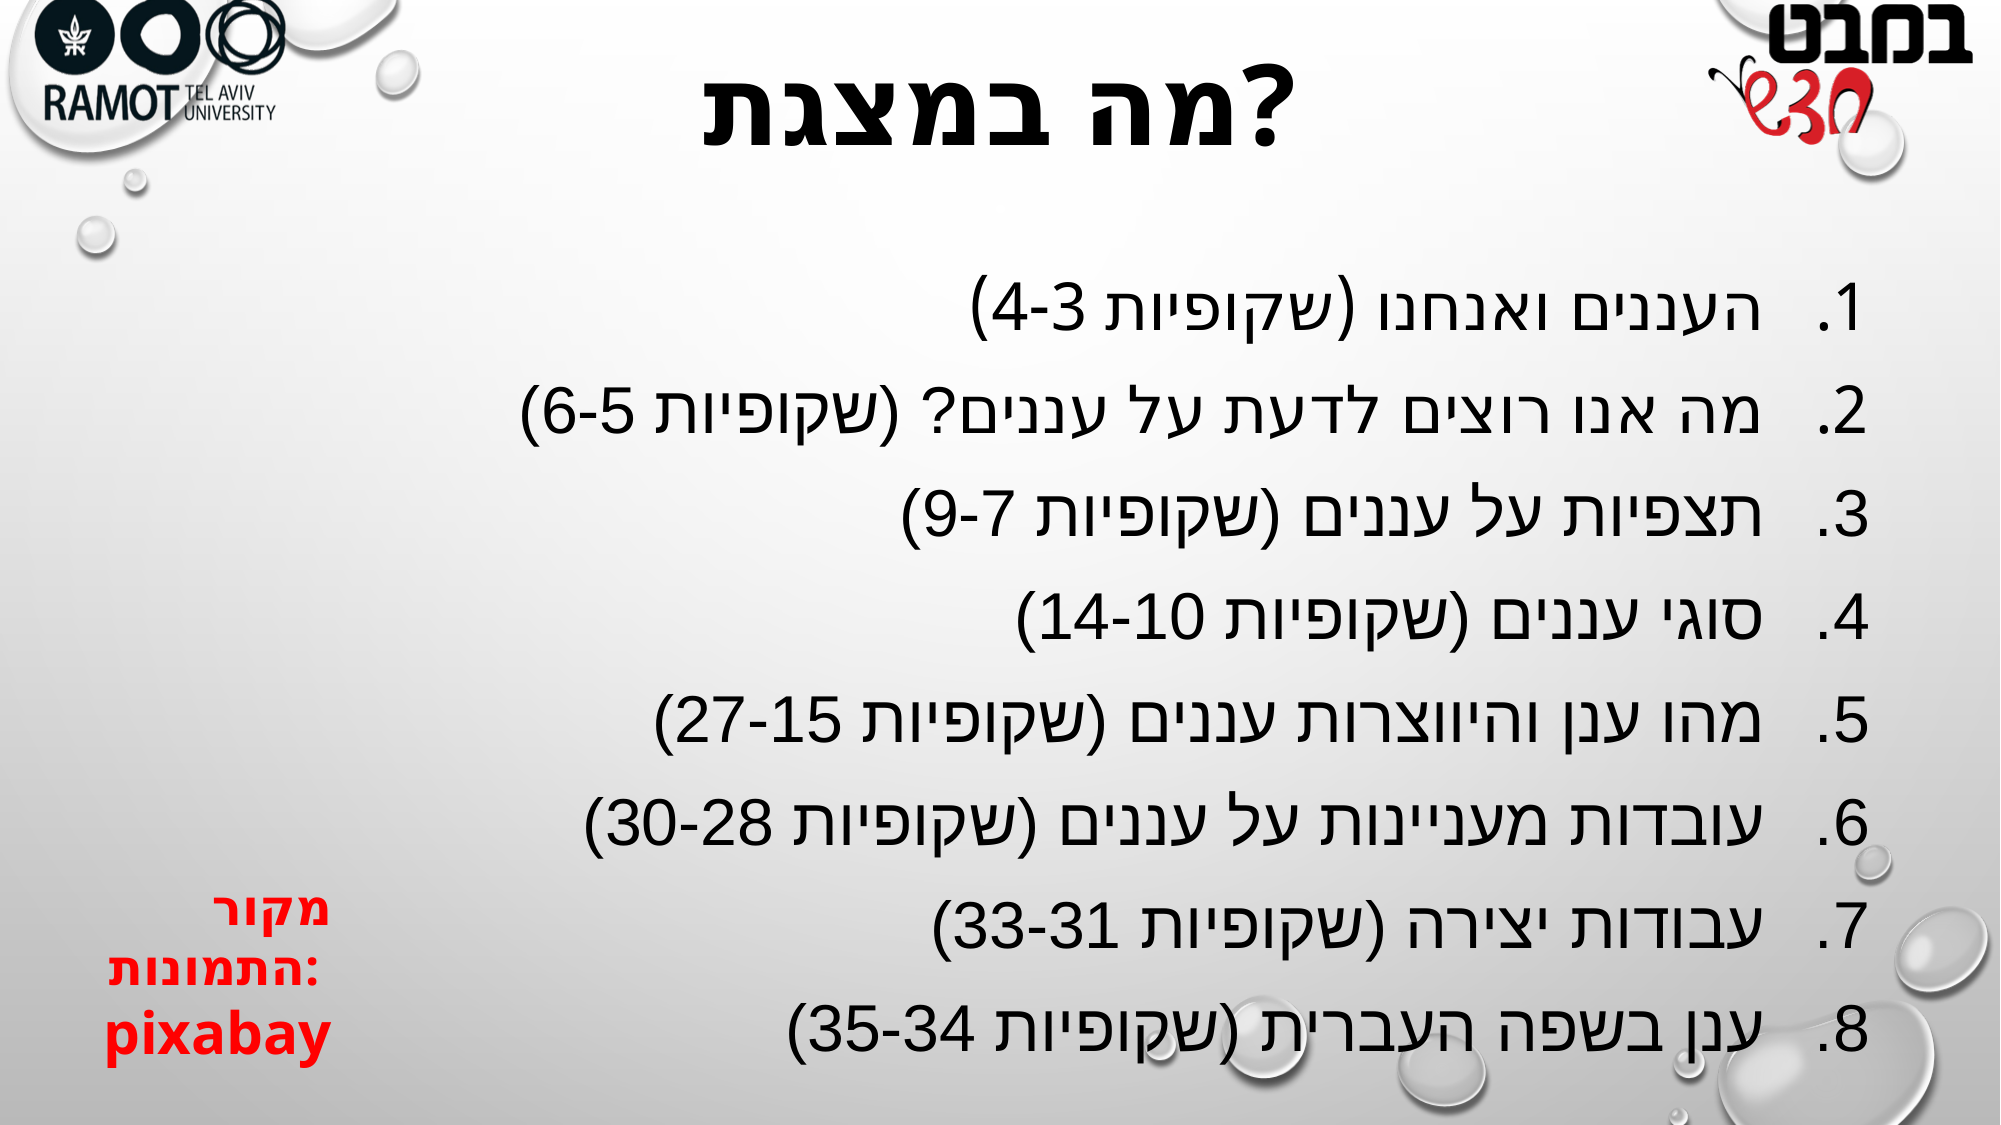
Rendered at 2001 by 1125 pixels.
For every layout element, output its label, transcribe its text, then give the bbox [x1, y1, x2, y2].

picture [1851, 820, 1861, 841]
title מה במצגת? [149, 0, 1851, 241]
text_box מקור התמונות: pixabay [52, 868, 347, 1074]
picture [1851, 718, 1861, 738]
picture [1851, 390, 1857, 410]
picture [1851, 495, 1860, 510]
picture [1851, 601, 1856, 624]
picture [1851, 515, 1861, 532]
picture [0, 0, 2000, 1125]
picture [1851, 1029, 1861, 1047]
picture [1851, 1009, 1860, 1025]
list העננים ואנחנו (שקופיות 4-3) מה אנו רוצים לדעת על עננים? (שקופיות 6-5) תצפיות על עננים (שקופיות 9-7) סוגי עננים (שקופיות 14-10) מהו ענן והיווצרות עננים (שקופיות 27-15) עובדות מעניינות על עננים (שקופיות 30-28) עבודות יצירה (שקופיות 33-31) ענן בשפה העברית (שקופיות 35-34) [150, 240, 1851, 1083]
picture [1851, 907, 1861, 923]
